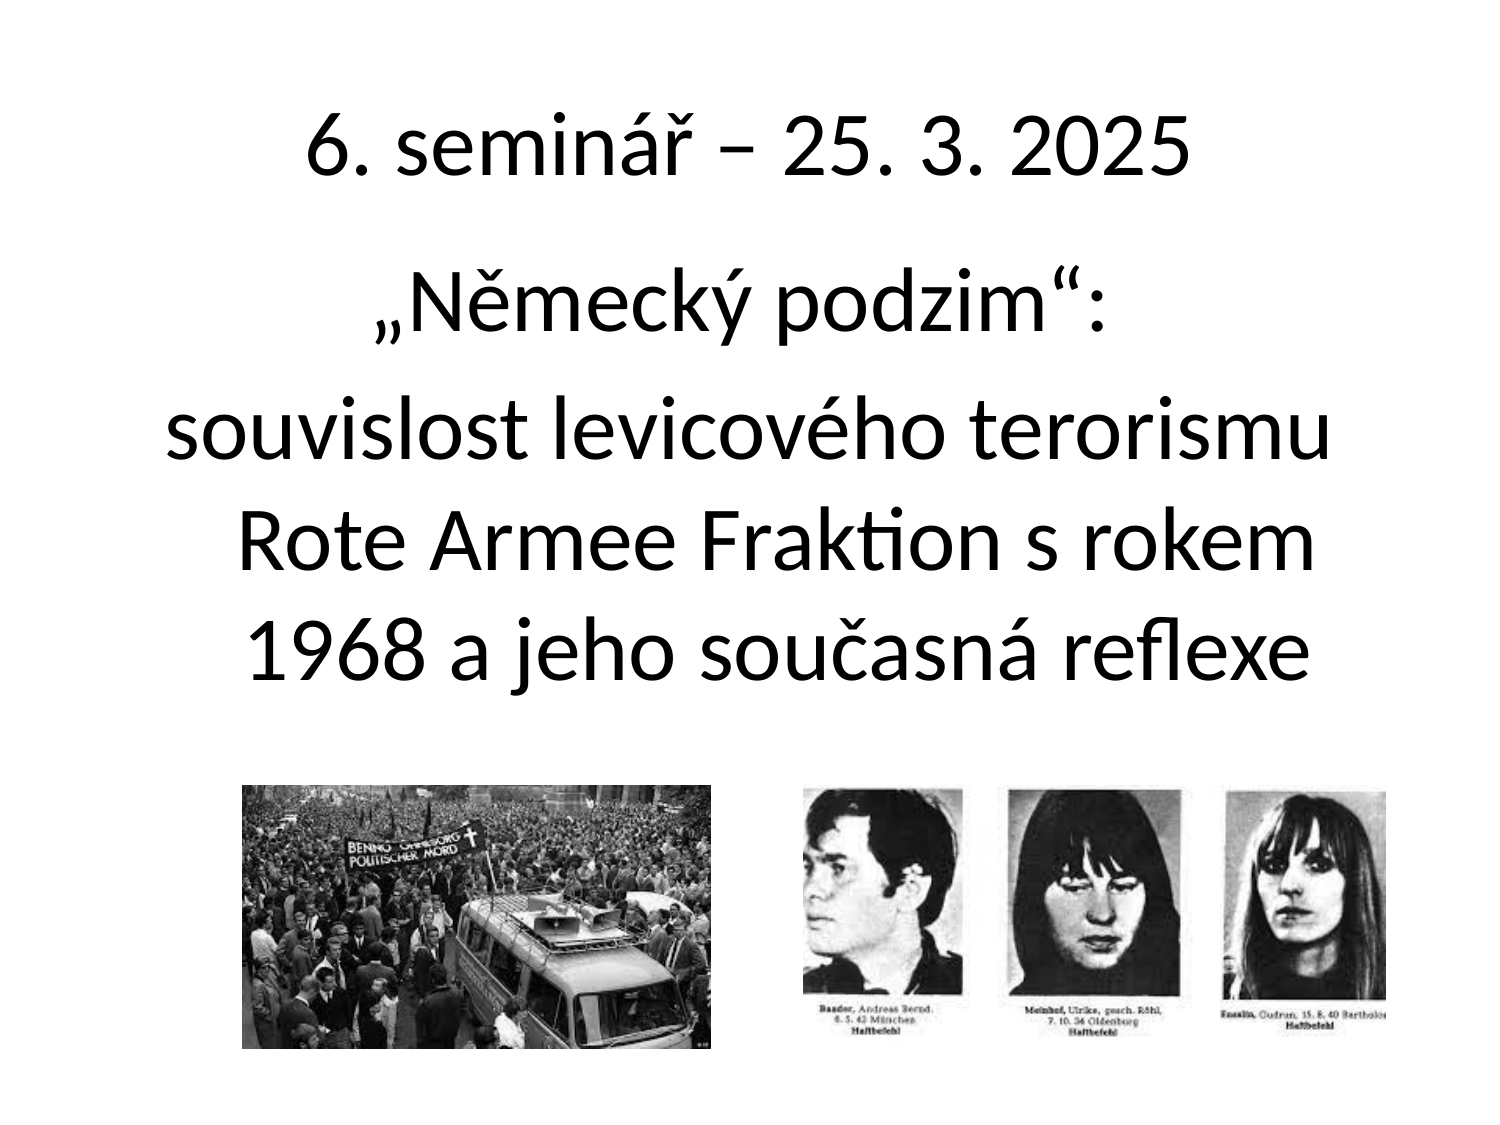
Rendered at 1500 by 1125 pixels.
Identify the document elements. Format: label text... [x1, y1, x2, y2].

picture [241, 785, 711, 1049]
list „Německý podzim“: souvislost levicového terorismu Rote Armee Fraktion s rokem 1968 a jeho současná reflexe [74, 232, 1426, 929]
title 6. seminář – 25. 3. 2025 [74, 44, 1426, 232]
picture [802, 785, 1386, 1049]
